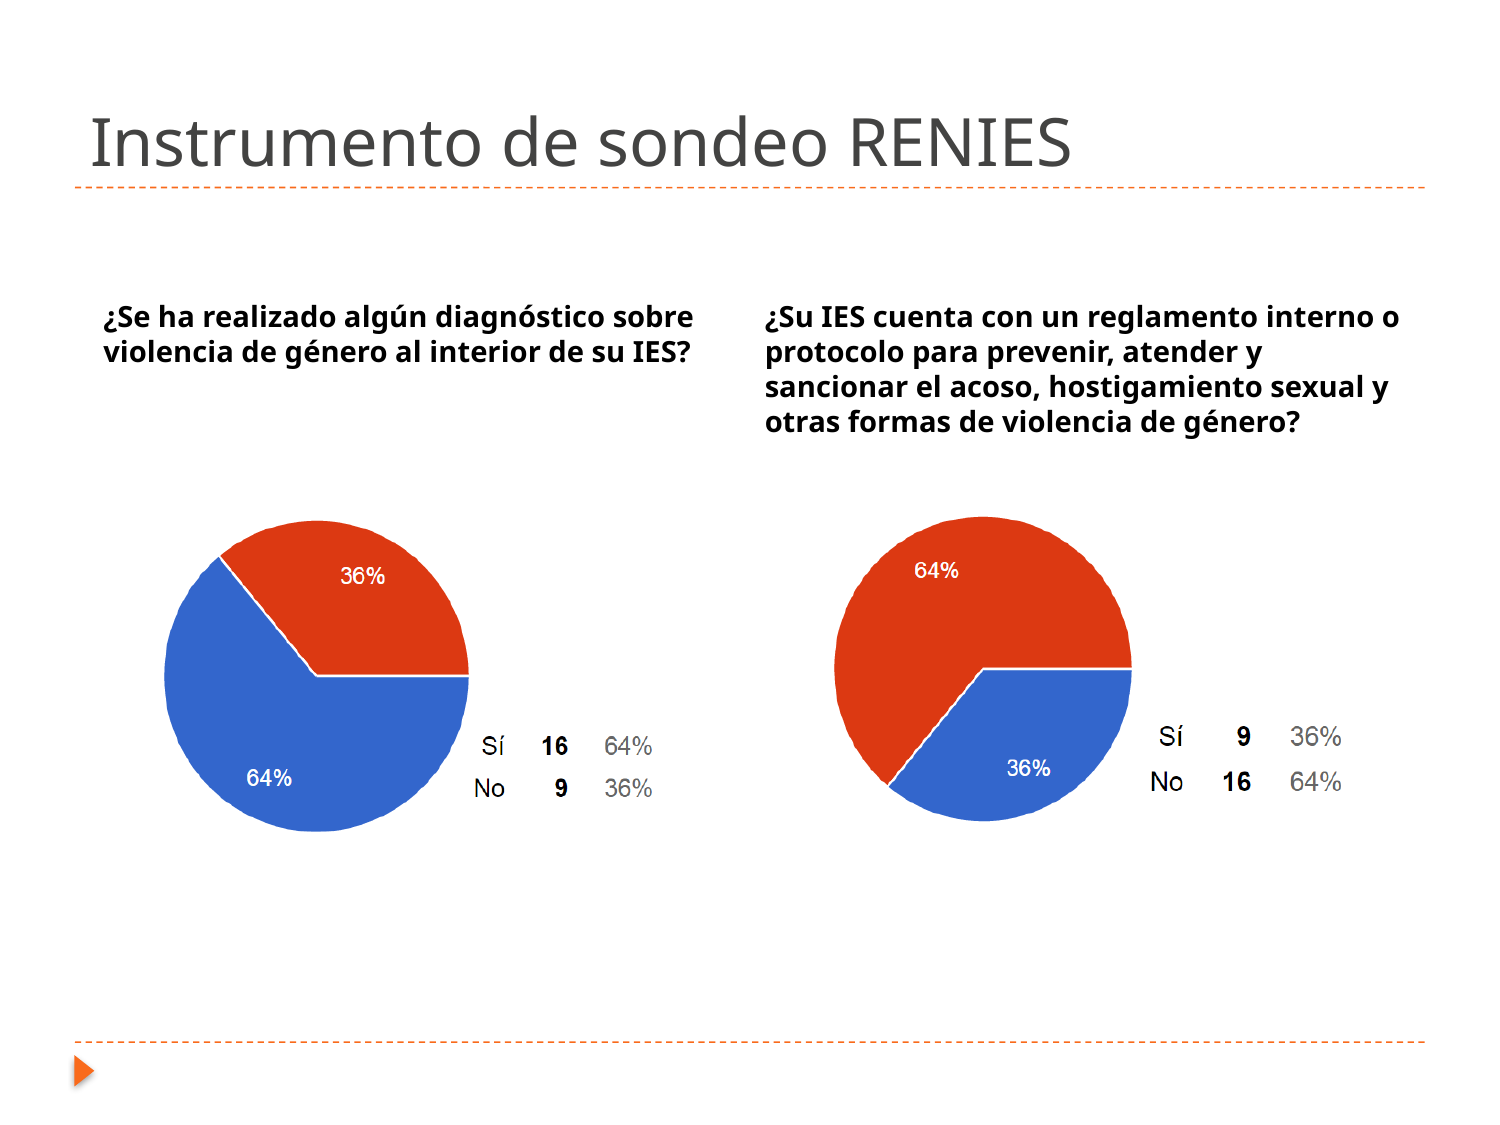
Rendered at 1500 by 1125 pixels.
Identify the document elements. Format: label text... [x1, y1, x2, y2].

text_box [820, 503, 1353, 835]
text_box ¿Su IES cuenta con un reglamento interno o protocolo para prevenir, atender y sancionar el acoso, hostigamiento sexual y otras formas de violencia de género? [750, 290, 1424, 446]
text_box ¿Se ha realizado algún diagnóstico sobre violencia de género al interior de su IES? [88, 290, 750, 421]
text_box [159, 514, 680, 841]
title Instrumento de sondeo RENIES [74, 24, 1426, 188]
